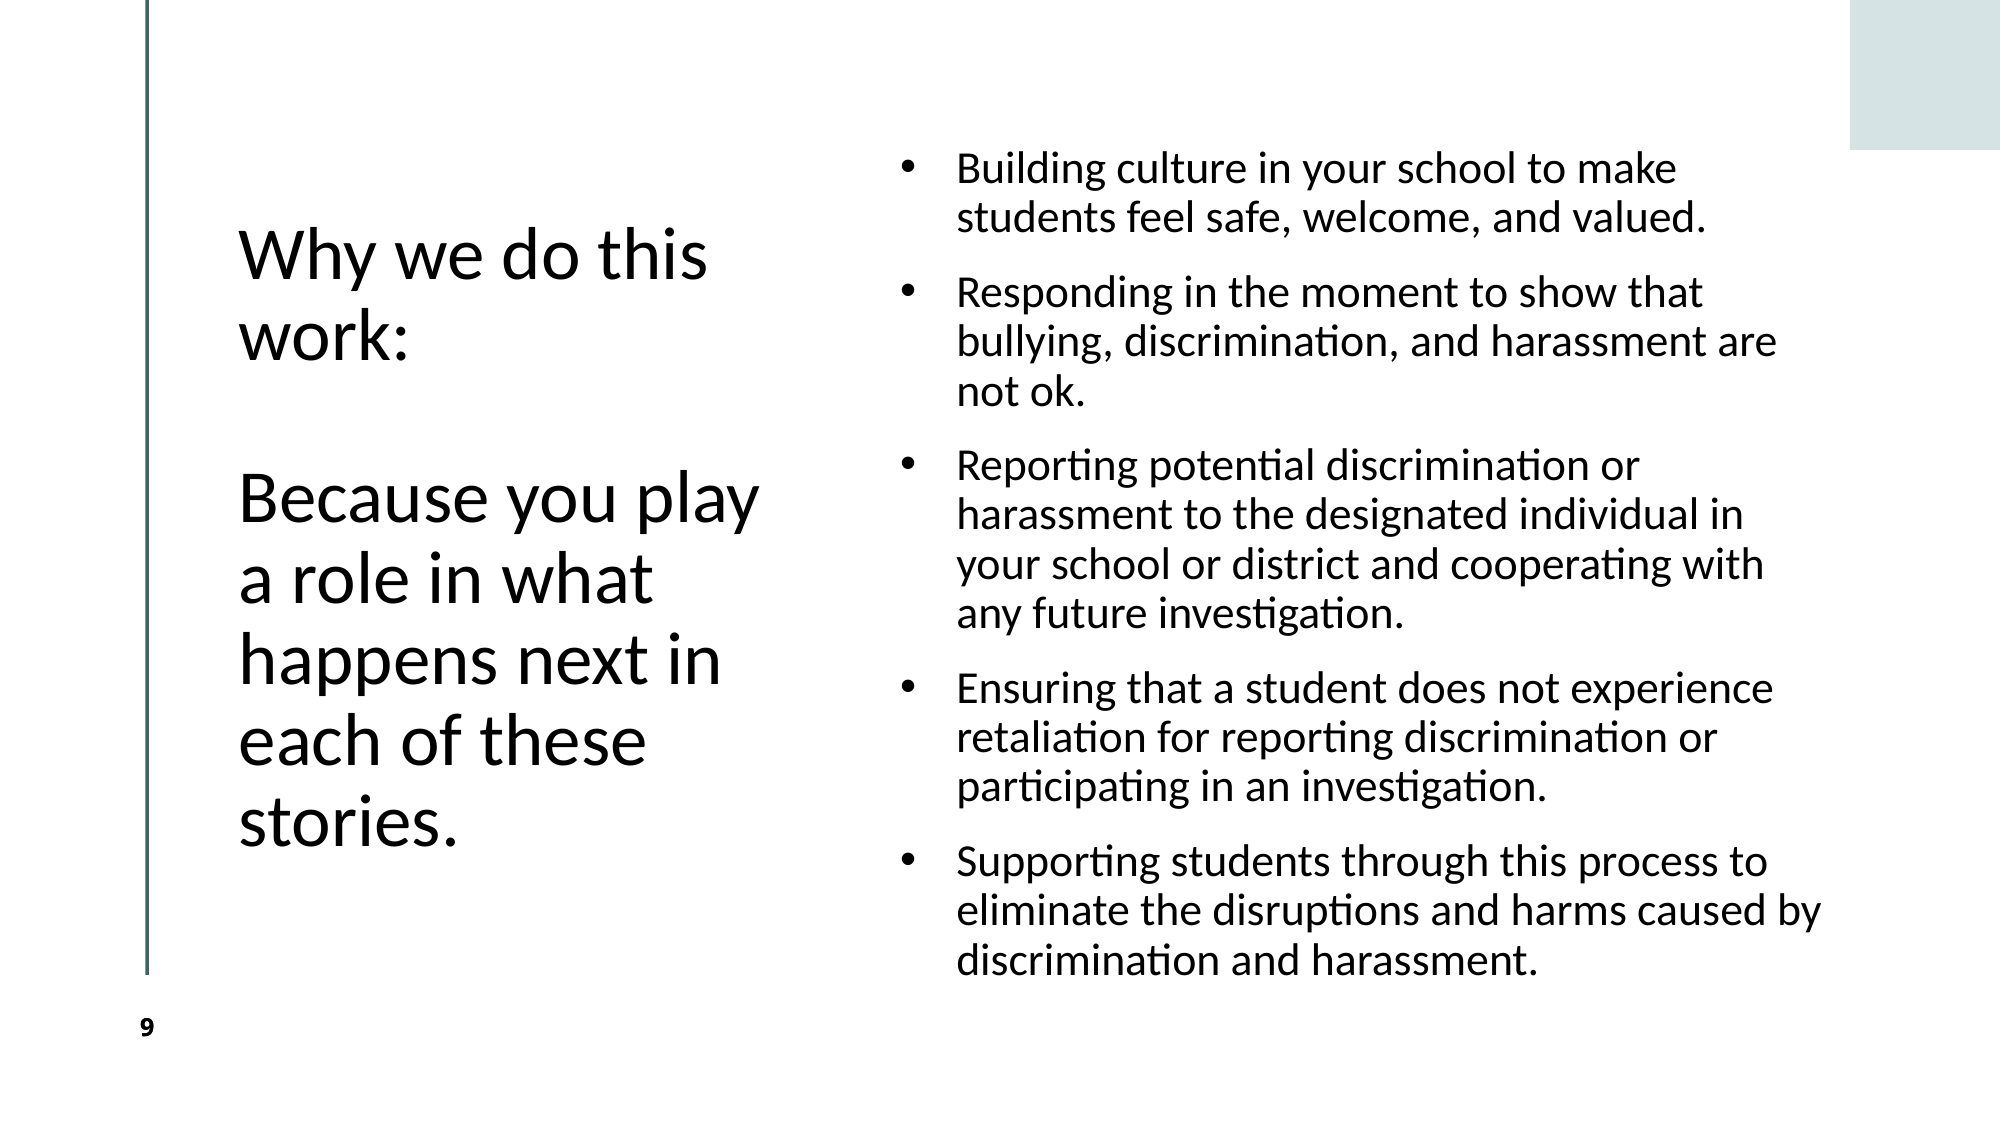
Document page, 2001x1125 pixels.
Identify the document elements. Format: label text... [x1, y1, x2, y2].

slide_number 9 [67, 975, 227, 1082]
list Building culture in your school to make students feel safe, welcome, and valued. Responding in the moment to show that bullying, discrimination, and harassment are not ok. Reporting potential discrimination or harassment to the designated individual in your school or district and cooperating with any future investigation. Ensuring that a student does not experience retaliation for reporting discrimination or participating in an investigation. Supporting students through this process to eliminate the disruptions and harms caused by discrimination and harassment. [900, 120, 1829, 1008]
title Why we do this work: Because you play a role in what happens next in each of these stories. [238, 120, 819, 957]
